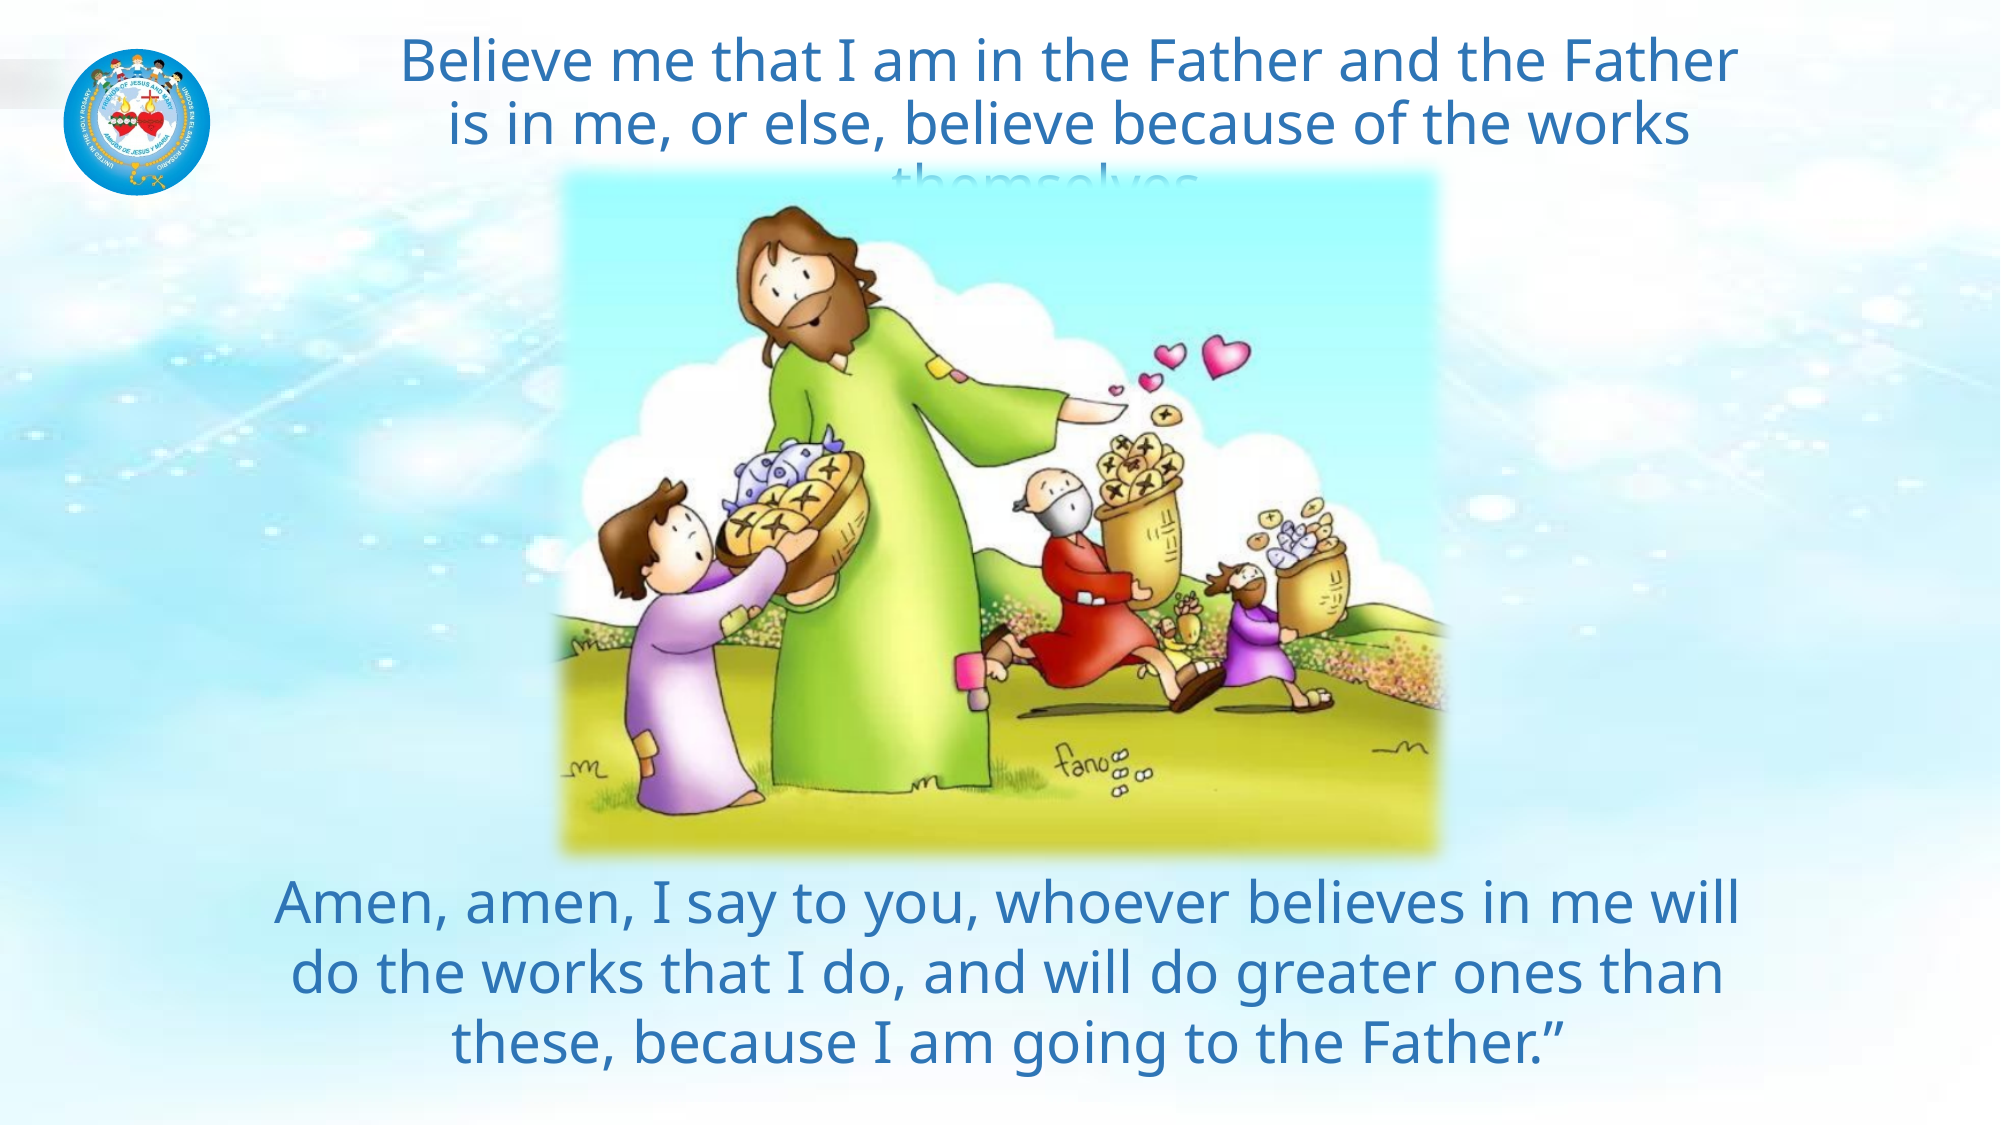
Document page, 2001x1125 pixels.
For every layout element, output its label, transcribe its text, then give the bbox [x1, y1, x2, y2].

picture [0, 0, 2001, 1125]
subtitle Believe me that I am in the Father and the Father is in me, or else, believe because of the works themselves. [366, 23, 1773, 196]
text_box Amen, amen, I say to you, whoever believes in me will do the works that I do, and will do greater ones than these, because I am going to the Father.” [243, 858, 1773, 1083]
